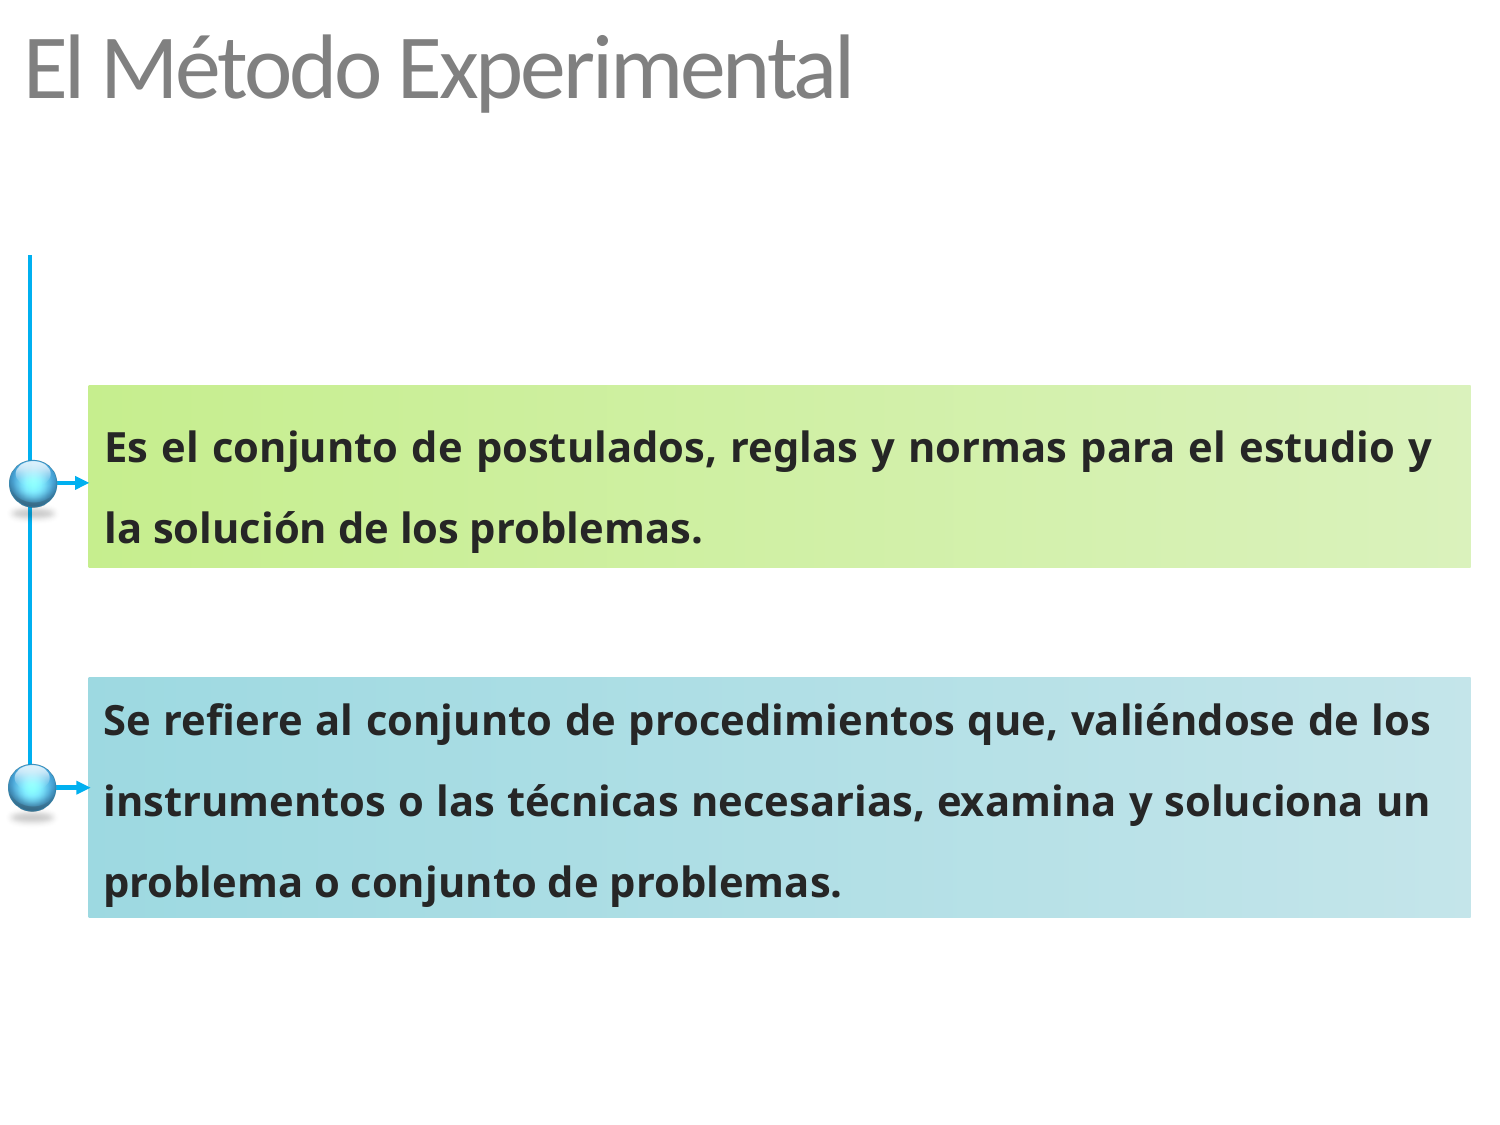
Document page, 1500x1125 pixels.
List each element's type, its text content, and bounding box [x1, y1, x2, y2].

text_box El Método Experimental [8, 0, 1500, 113]
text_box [94, 382, 1471, 634]
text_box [1, 255, 91, 832]
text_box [88, 654, 1471, 989]
